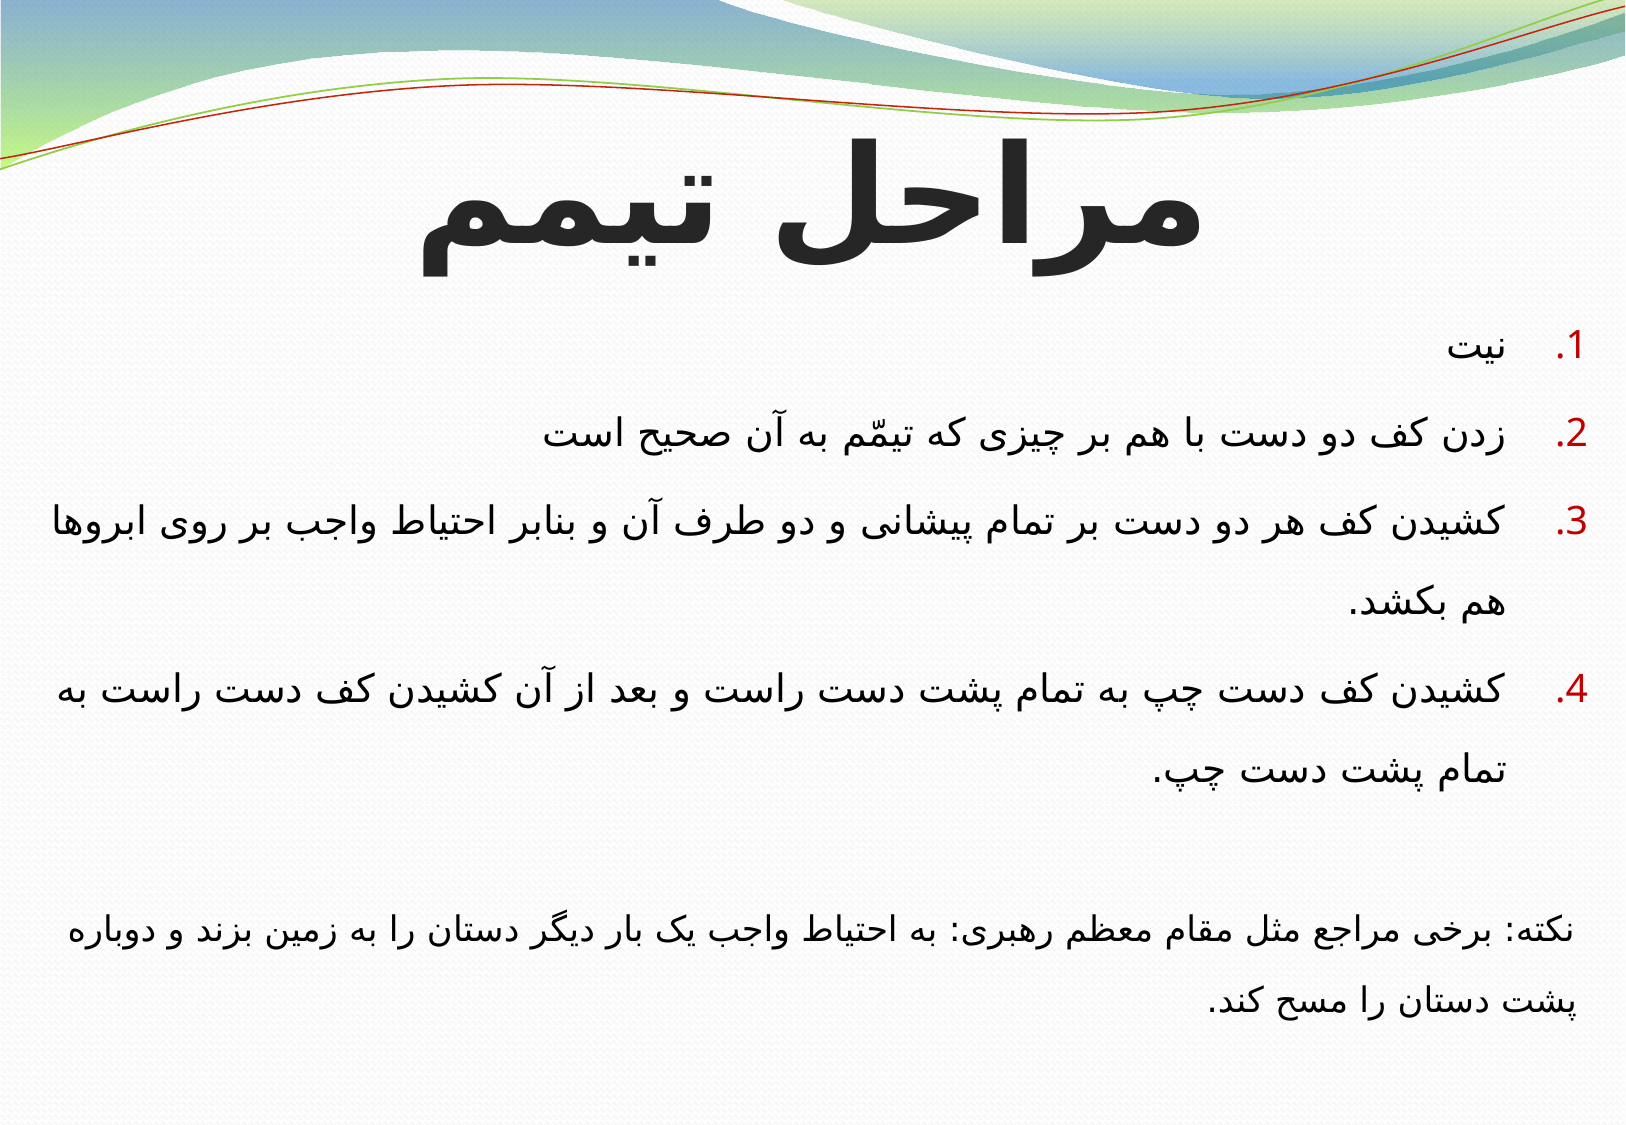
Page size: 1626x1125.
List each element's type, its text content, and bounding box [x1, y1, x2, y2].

text_box مراحل تیمم [370, 135, 1255, 242]
list نیت زدن كف دو دست با هم بر چيزى كه تيمّم به آن صحيح است کشیدن کف هر دو دست بر تمام پیشانی و دو طرف آن و بنابر احتیاط واجب بر روی ابروها هم بکشد. كشيدن كف دست چپ به تمام پشت دست راست و بعد از آن كشيدن كف دست راست به تمام پشت دست چپ. نکته: برخی مراجع مثل مقام معظم رهبری: به احتیاط واجب یک بار دیگر دستان را به زمین بزند و دوباره پشت دستان را مسح کند. [32, 278, 1593, 1038]
